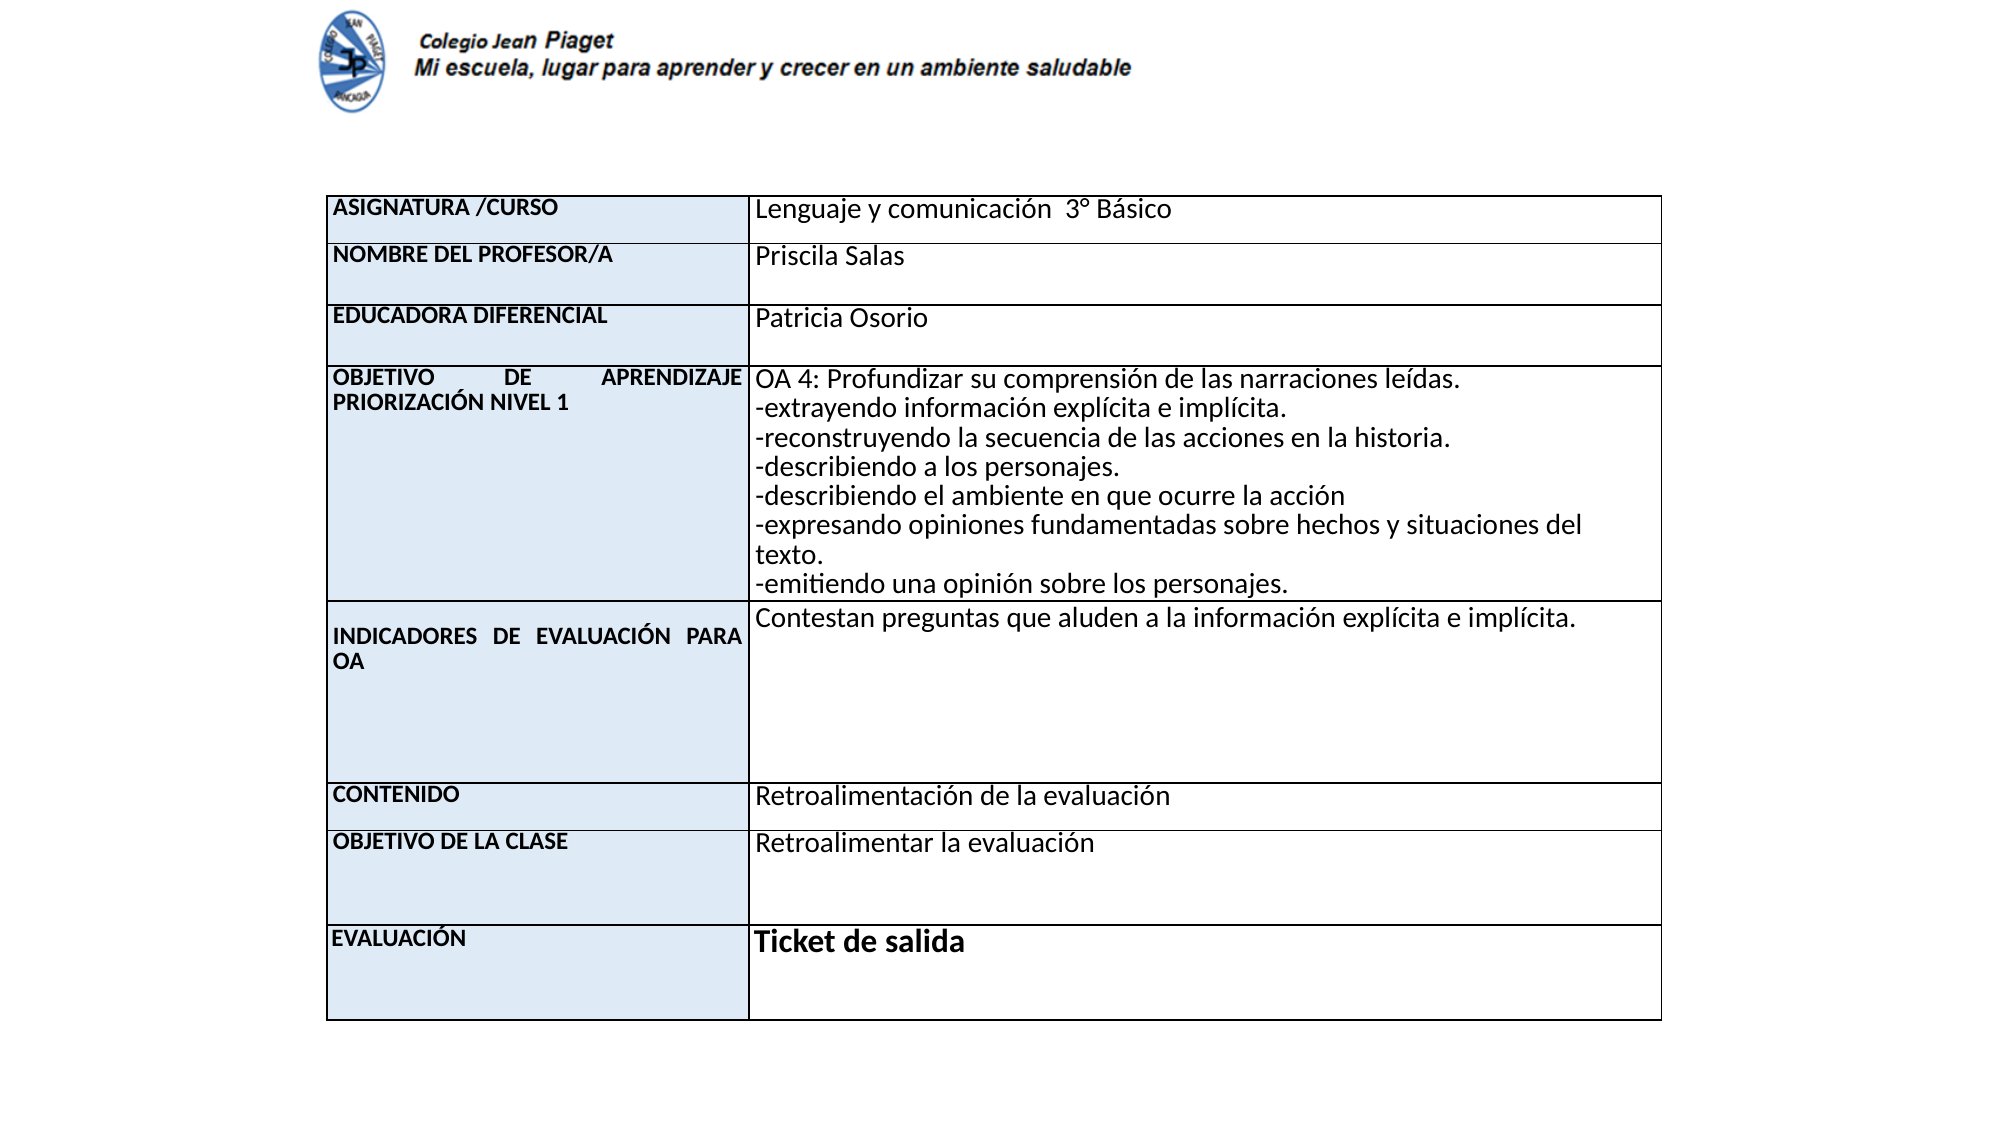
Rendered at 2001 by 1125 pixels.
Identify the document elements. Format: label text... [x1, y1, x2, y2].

table_header ASIGNATURA /CURSO [328, 197, 748, 243]
table_header Lenguaje y comunicación 3° Básico [750, 197, 1661, 243]
table_cell Ticket de salida [750, 926, 1661, 1019]
table_cell Patricia Osorio [750, 306, 1661, 365]
table_cell OA 4: Profundizar su comprensión de las narraciones leídas. -extrayendo información explícita e implícita. -reconstruyendo la secuencia de las acciones en la historia. -describiendo a los personajes. -describiendo el ambiente en que ocurre la acción -expresando opiniones fundamentadas sobre hechos y situaciones del texto. -emitiendo una opinión sobre los personajes. [750, 367, 1661, 600]
table_cell OBJETIVO DE LA CLASE [328, 831, 748, 924]
table_cell OBJETIVO DE APRENDIZAJE PRIORIZACIÓN NIVEL 1 [328, 367, 748, 600]
table_cell Retroalimentación de la evaluación [750, 784, 1661, 830]
table_cell EDUCADORA DIFERENCIAL [328, 306, 748, 365]
table_cell Contestan preguntas que aluden a la información explícita e implícita. [750, 602, 1661, 782]
table_cell NOMBRE DEL PROFESOR/A [328, 244, 748, 304]
table_cell INDICADORES DE EVALUACIÓN PARA OA [328, 602, 748, 782]
table_cell EVALUACIÓN [328, 926, 748, 1019]
table_cell Retroalimentar la evaluación [750, 831, 1661, 924]
picture [290, 6, 1178, 134]
table_cell Priscila Salas [750, 244, 1661, 304]
table_cell CONTENIDO [328, 784, 748, 830]
